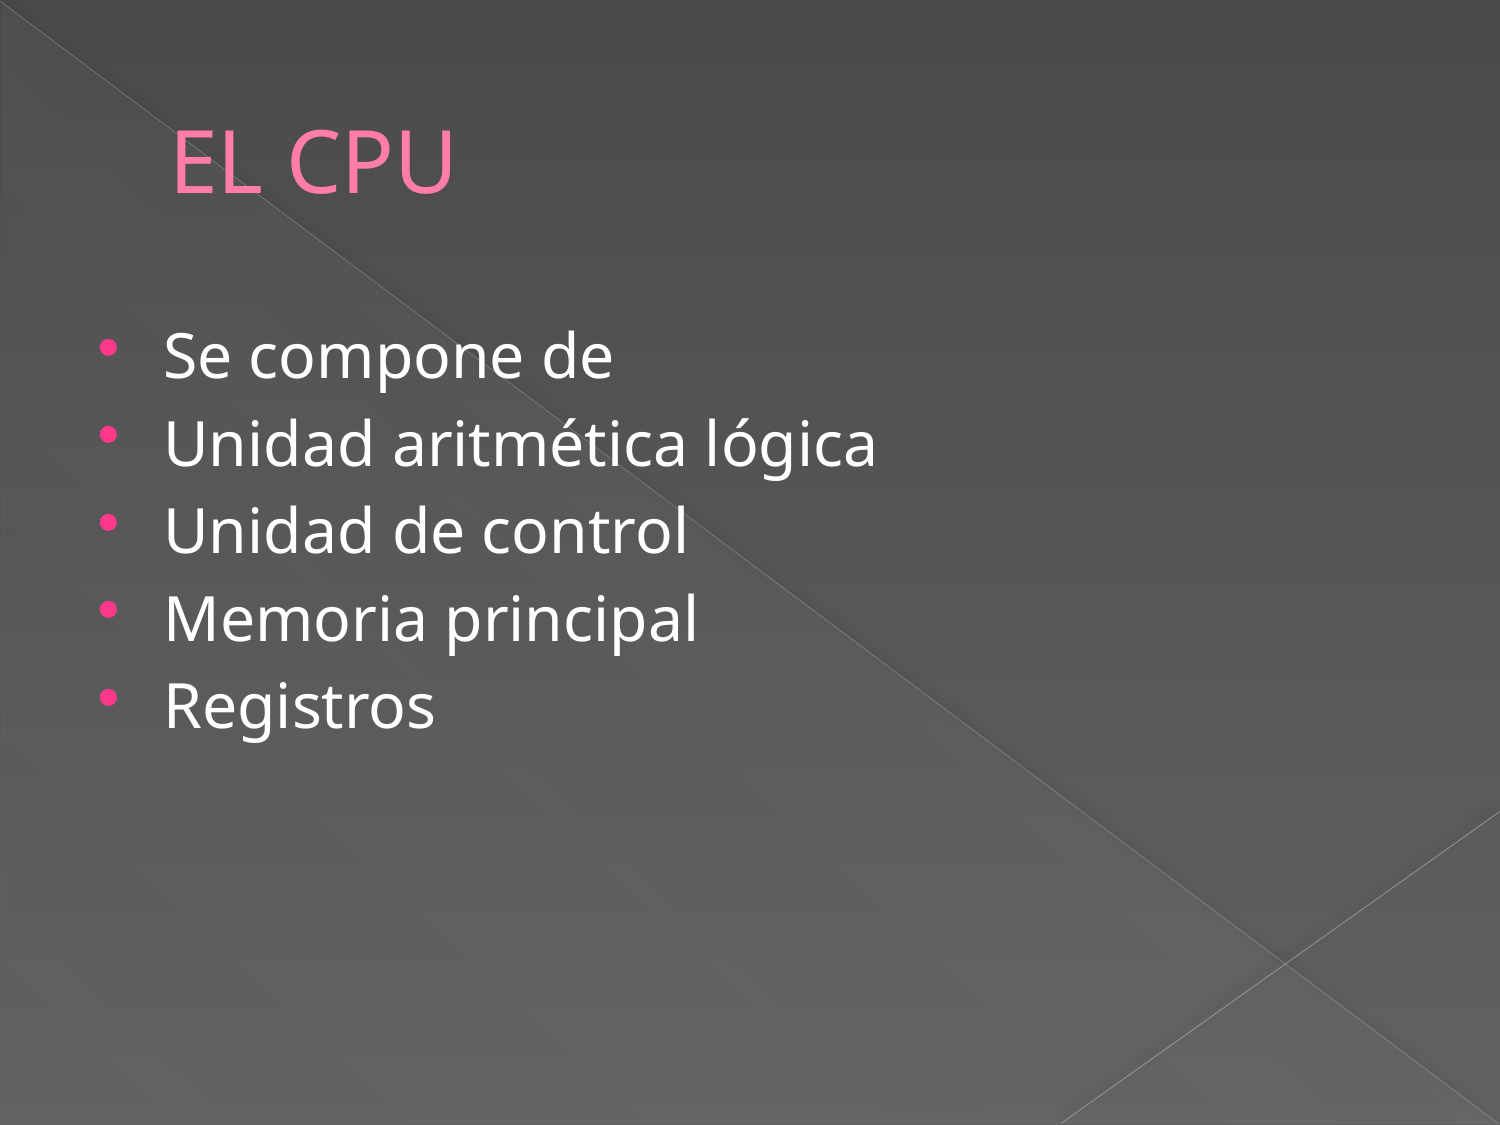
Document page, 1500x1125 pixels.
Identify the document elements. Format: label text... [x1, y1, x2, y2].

title EL CPU [75, 43, 1425, 274]
list Se compone de Unidad aritmética lógica Unidad de control Memoria principal Registros [75, 308, 1425, 1059]
